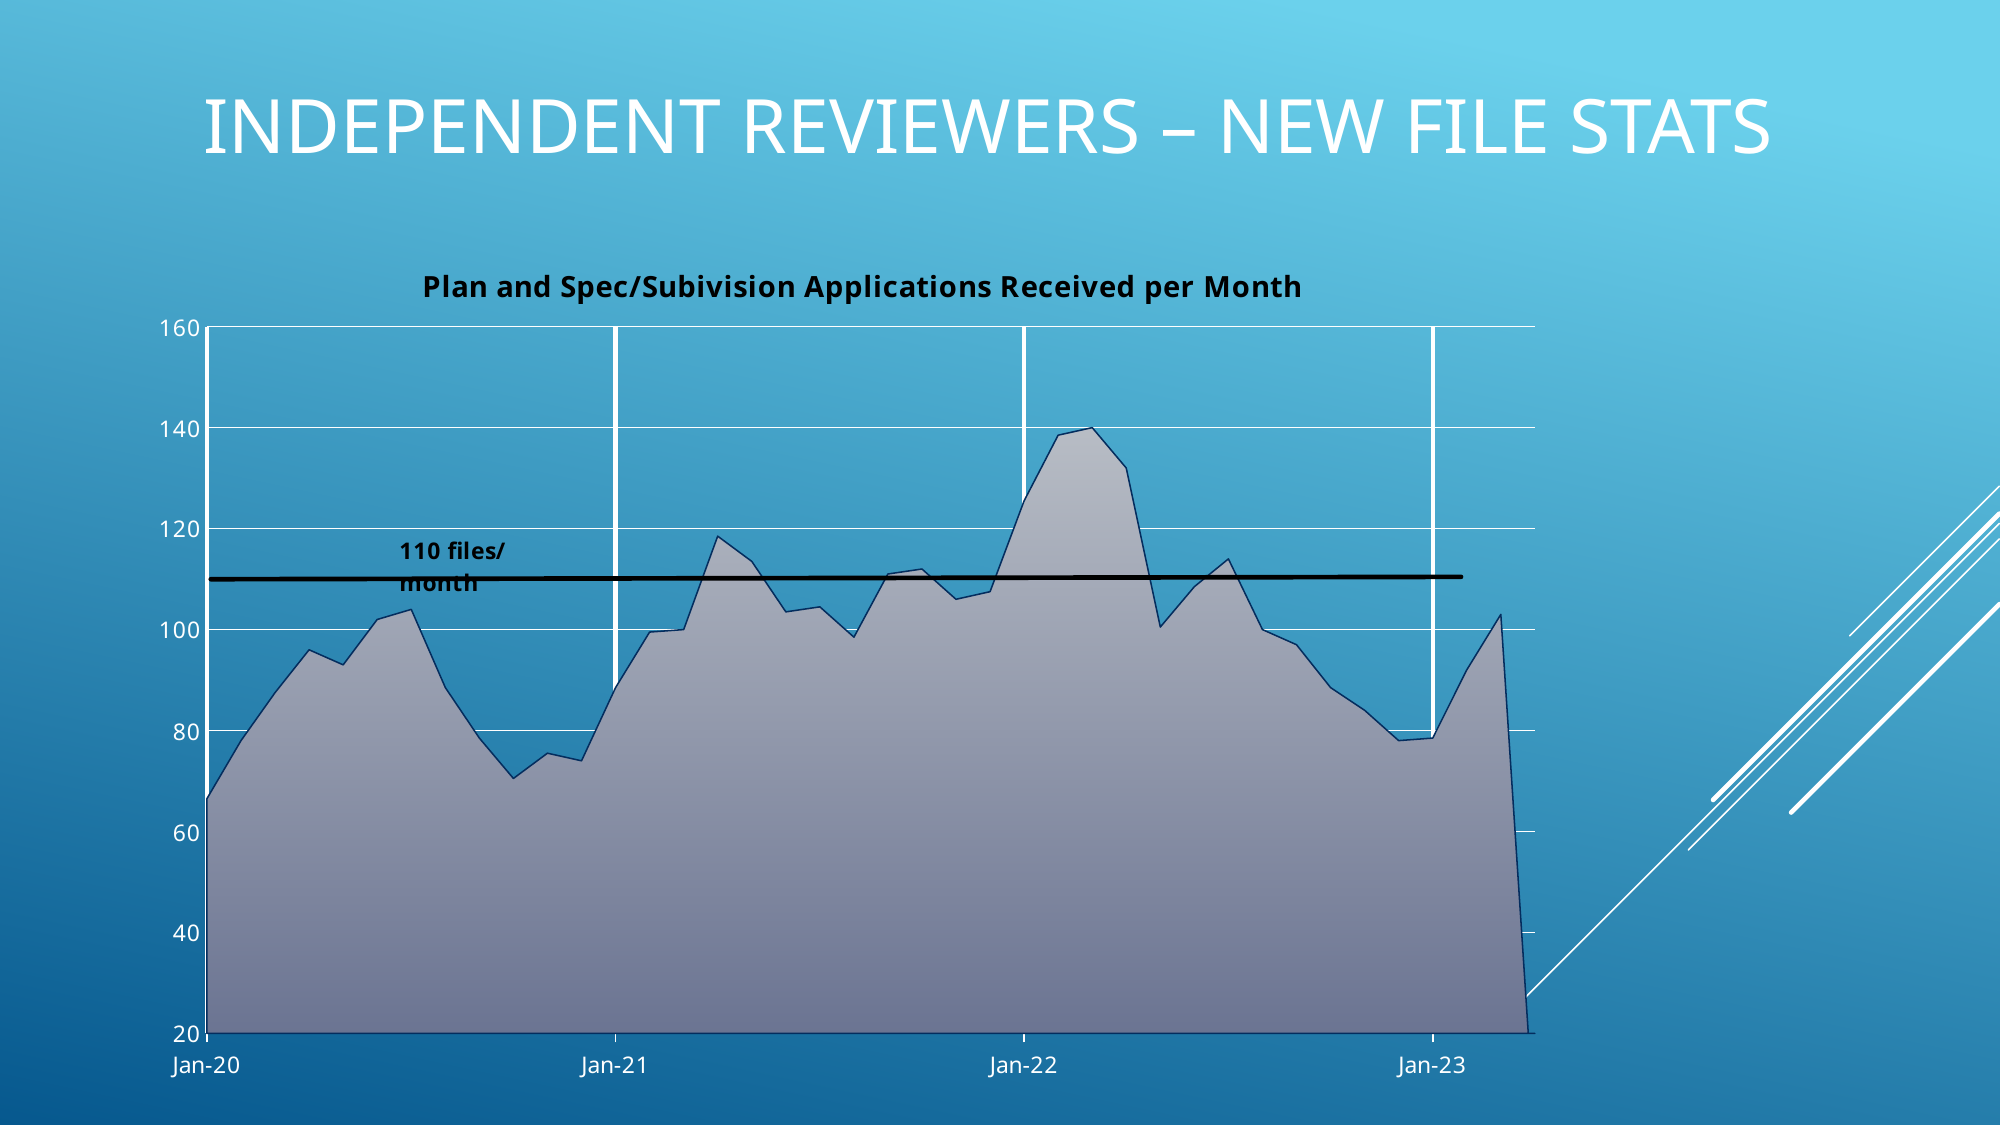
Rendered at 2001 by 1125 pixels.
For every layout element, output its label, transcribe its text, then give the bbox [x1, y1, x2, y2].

chart [137, 232, 1589, 1082]
title Independent Reviewers – New File stats [188, 0, 1815, 248]
